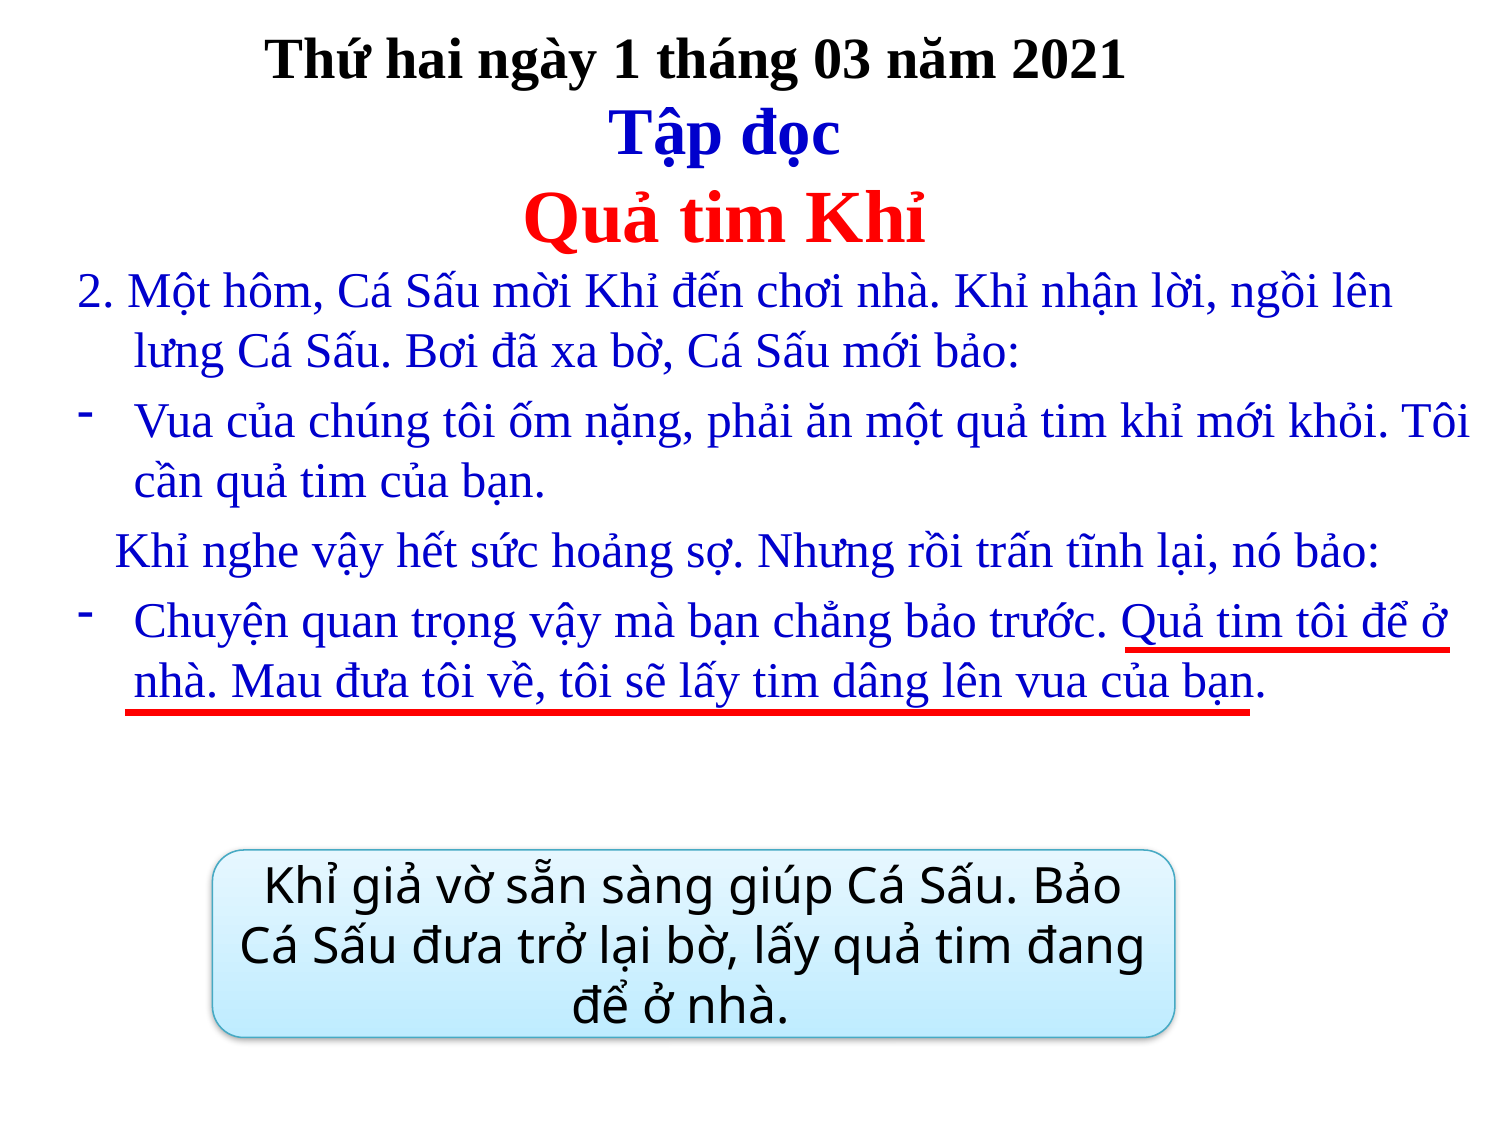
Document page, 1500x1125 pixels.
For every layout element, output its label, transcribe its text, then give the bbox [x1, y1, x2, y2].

text_box Thứ hai ngày 1 tháng 03 năm 2021 [249, 12, 1250, 98]
text_box 2. Một hôm, Cá Sấu mời Khỉ đến chơi nhà. Khỉ nhận lời, ngồi lên lưng Cá Sấu. Bơi đã xa bờ, Cá Sấu mới bảo: Vua của chúng tôi ốm nặng, phải ăn một quả tim khỉ mới khỏi. Tôi cần quả tim của bạn. Khỉ nghe vậy hết sức hoảng sợ. Nhưng rồi trấn tĩnh lại, nó bảo: Chuyện quan trọng vậy mà bạn chẳng bảo trước. Quả tim tôi để ở nhà. Mau đưa tôi về, tôi sẽ lấy tim dâng lên vua của bạn. [62, 249, 1500, 1038]
text_box Khỉ giả vờ sẵn sàng giúp Cá Sấu. Bảo Cá Sấu đưa trở lại bờ, lấy quả tim đang để ở nhà. [211, 849, 1176, 1039]
text_box Tập đọc Quả tim Khỉ [399, 98, 1050, 266]
